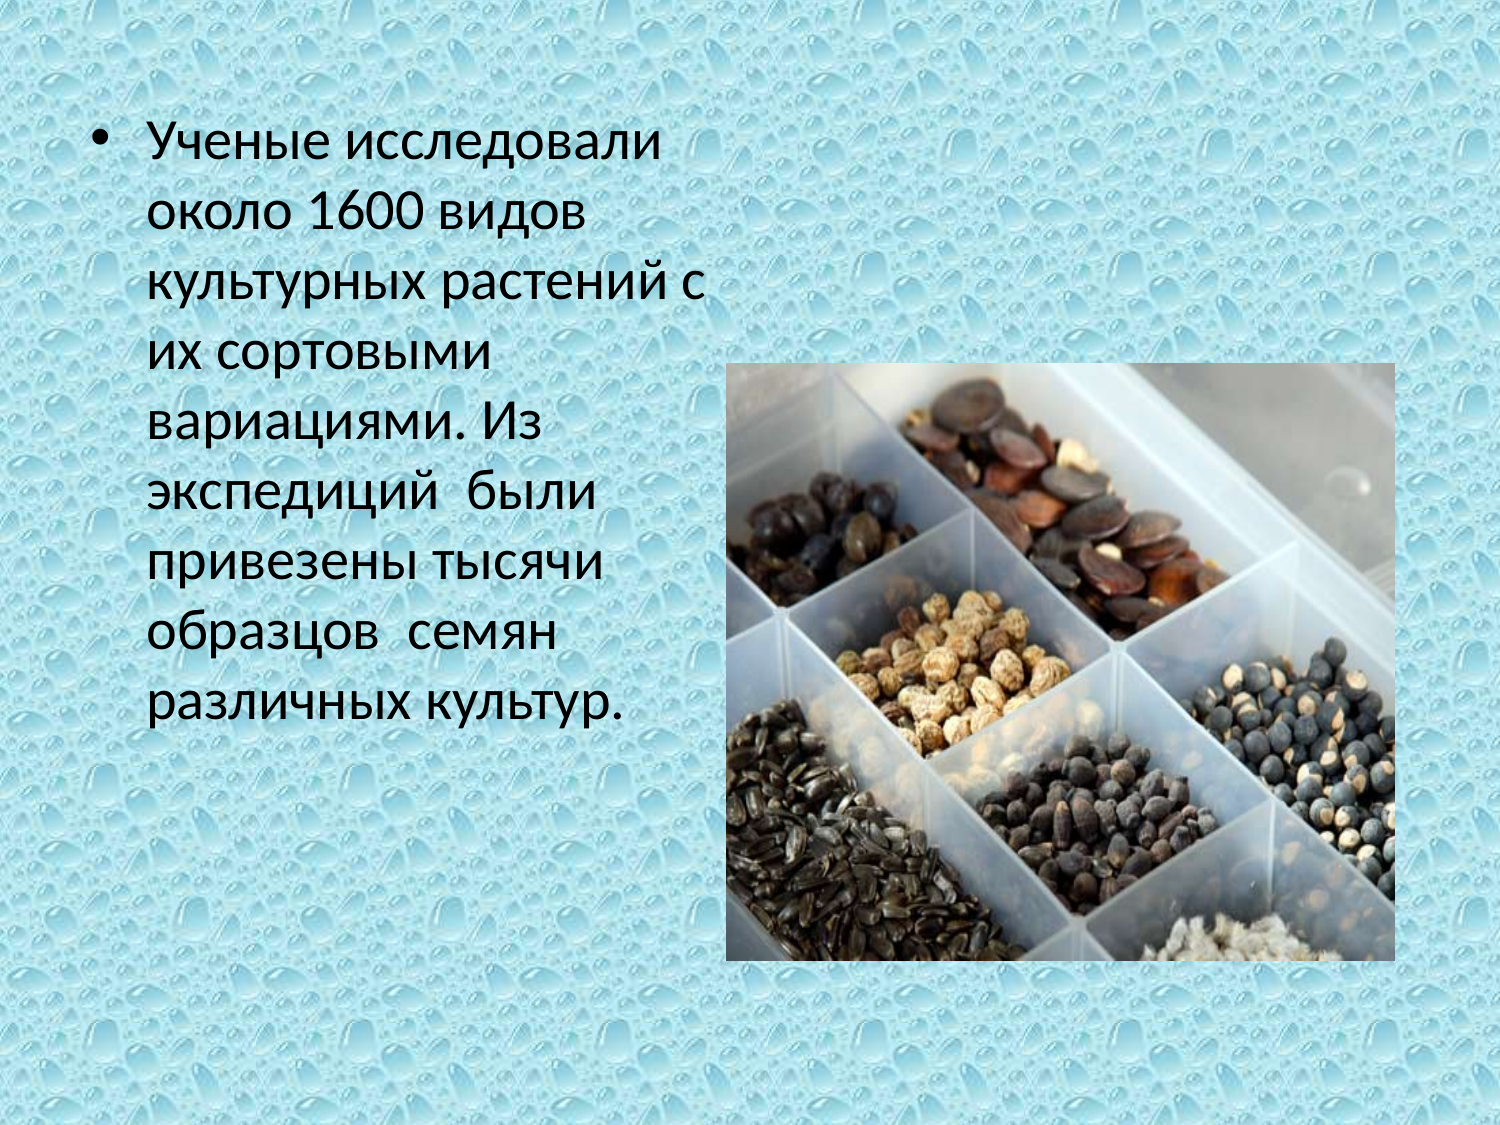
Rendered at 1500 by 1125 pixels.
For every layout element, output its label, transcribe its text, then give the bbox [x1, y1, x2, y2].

picture [0, 0, 1500, 1125]
list Ученые исследовали около 1600 видов культурных растений с их сортовыми вариациями. Из экспедиций были привезены тысячи образцов семян различных культур. [75, 93, 738, 1005]
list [726, 362, 1395, 962]
